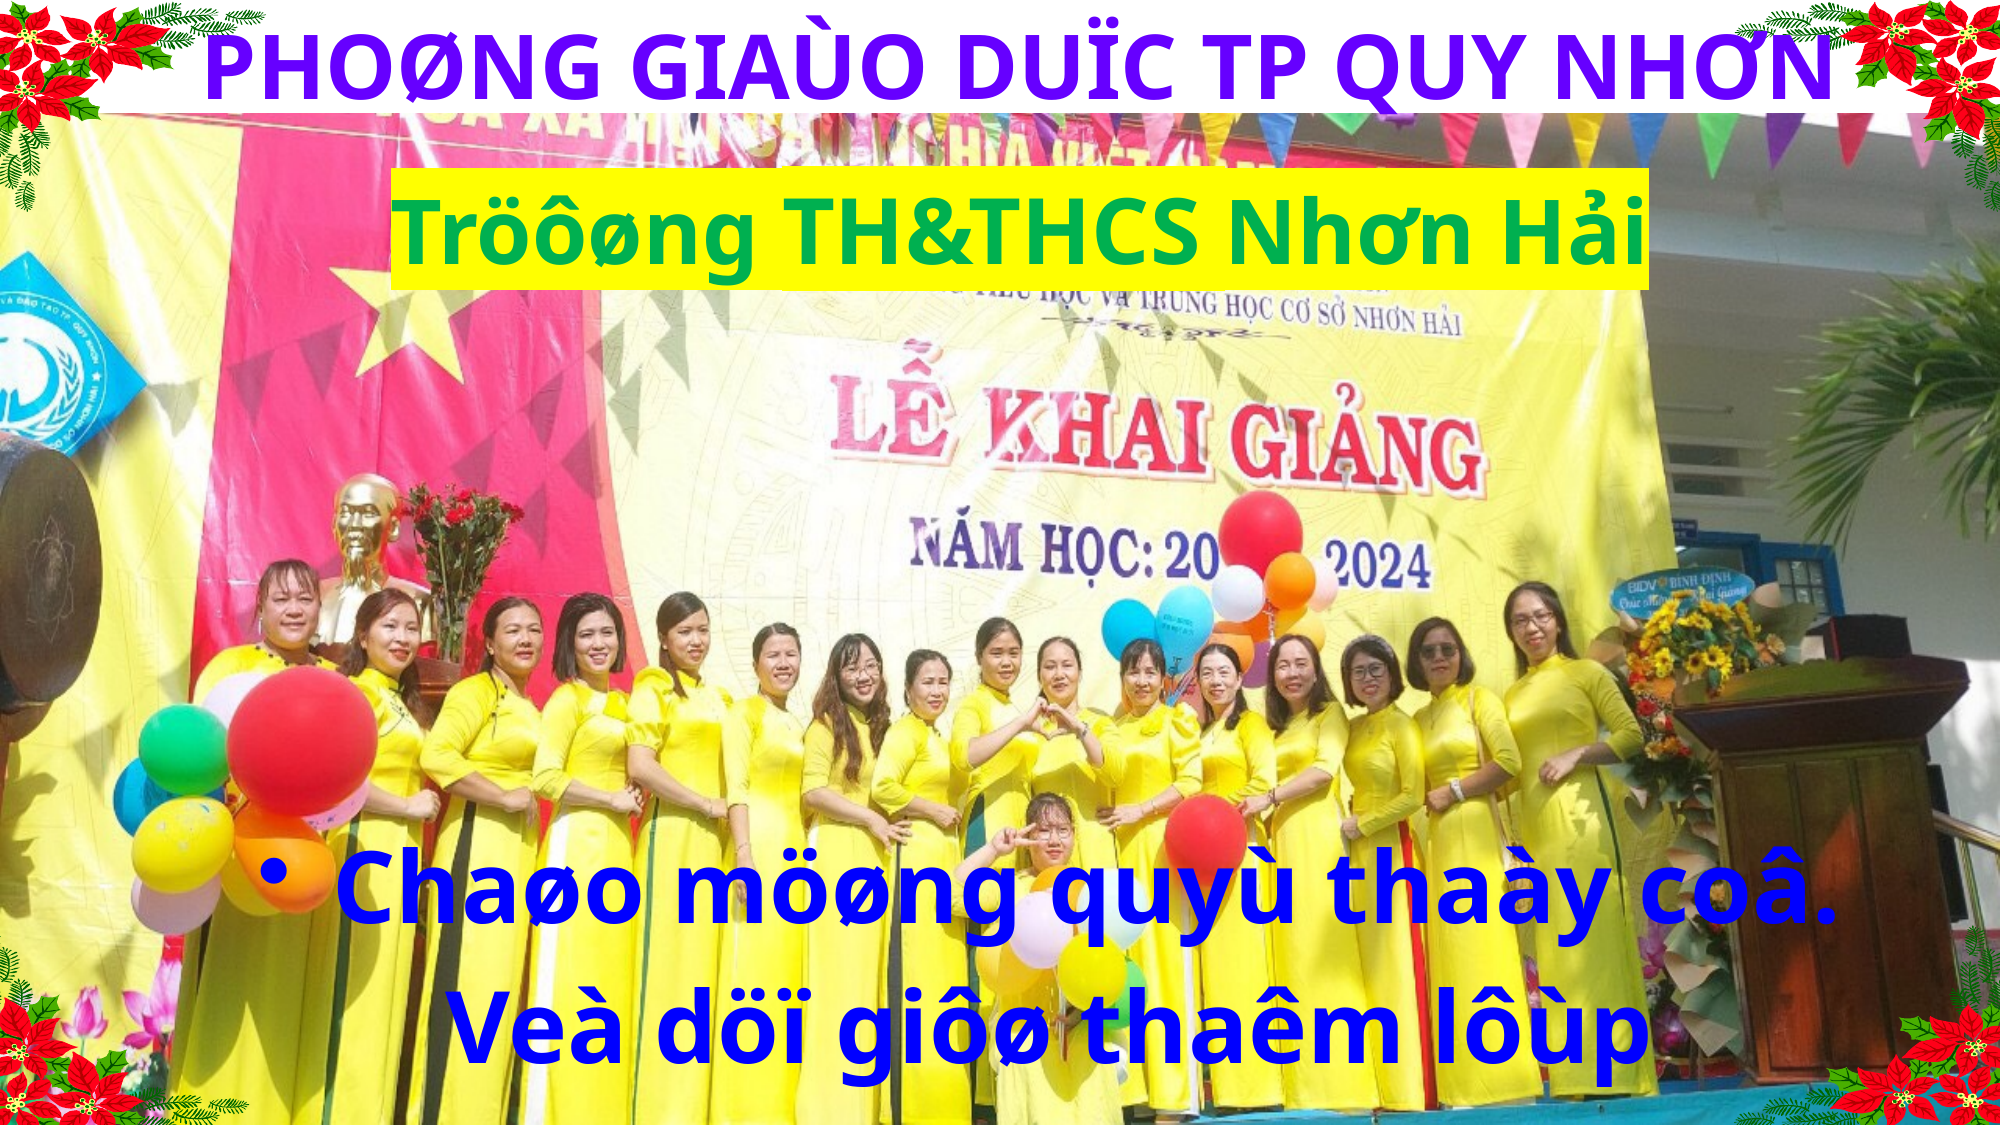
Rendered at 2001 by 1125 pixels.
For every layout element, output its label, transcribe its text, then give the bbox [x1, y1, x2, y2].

text_box PHOØNG GIAÙO DUÏC TP QUY NHƠN Tröôøng TH&THCS Nhơn Hải [267, 0, 1769, 113]
picture [0, 0, 2000, 1125]
